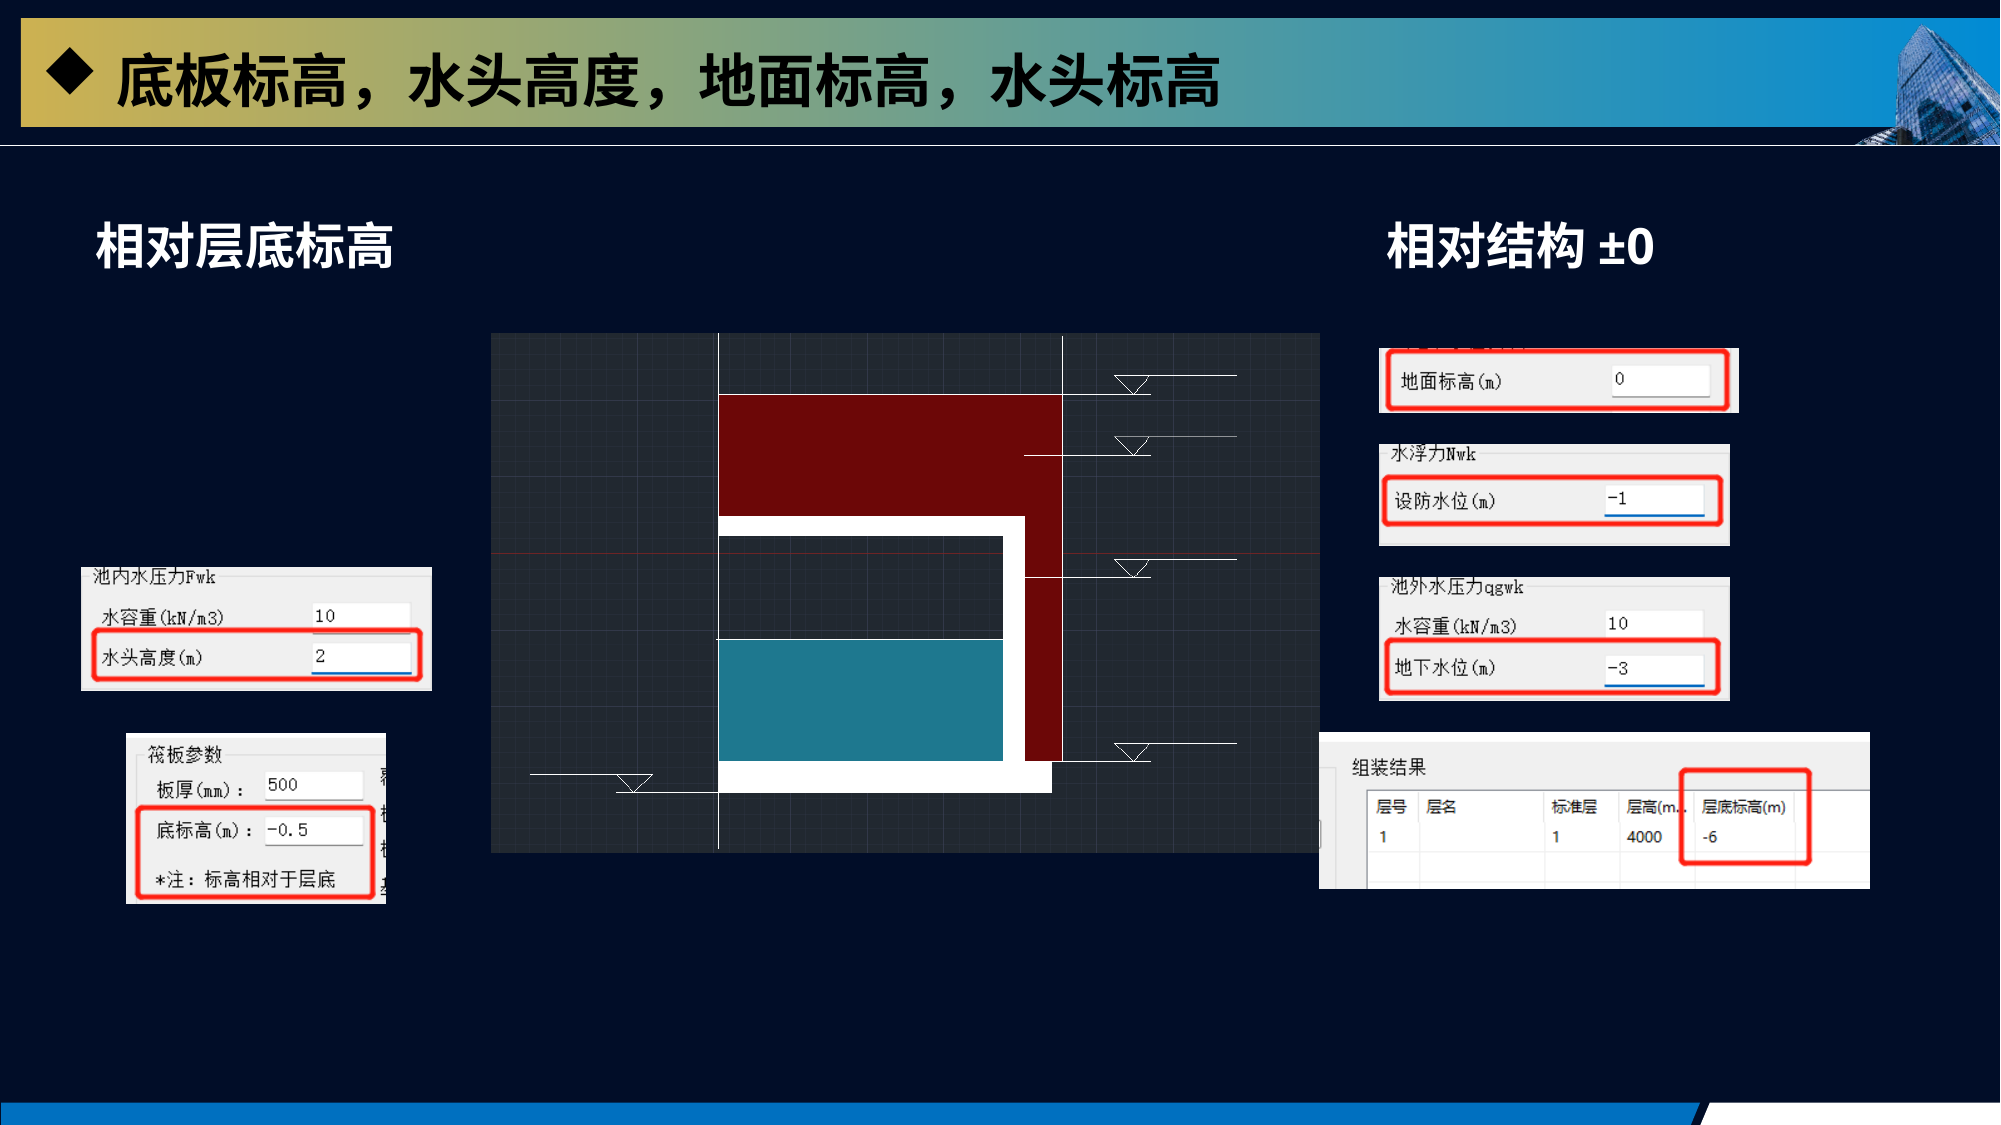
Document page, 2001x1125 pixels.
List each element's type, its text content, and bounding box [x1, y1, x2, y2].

text_box 相对结构±0 [1371, 207, 1818, 283]
picture [1379, 577, 1730, 701]
picture [1850, 25, 2000, 145]
text_box 底板标高，水头高度，地面标高，水头标高 [26, 36, 1920, 121]
text_box 相对层底标高 [81, 207, 528, 283]
picture [491, 333, 1870, 889]
picture [1379, 444, 1730, 546]
picture [1379, 348, 1739, 413]
picture [126, 733, 386, 904]
picture [81, 567, 432, 691]
